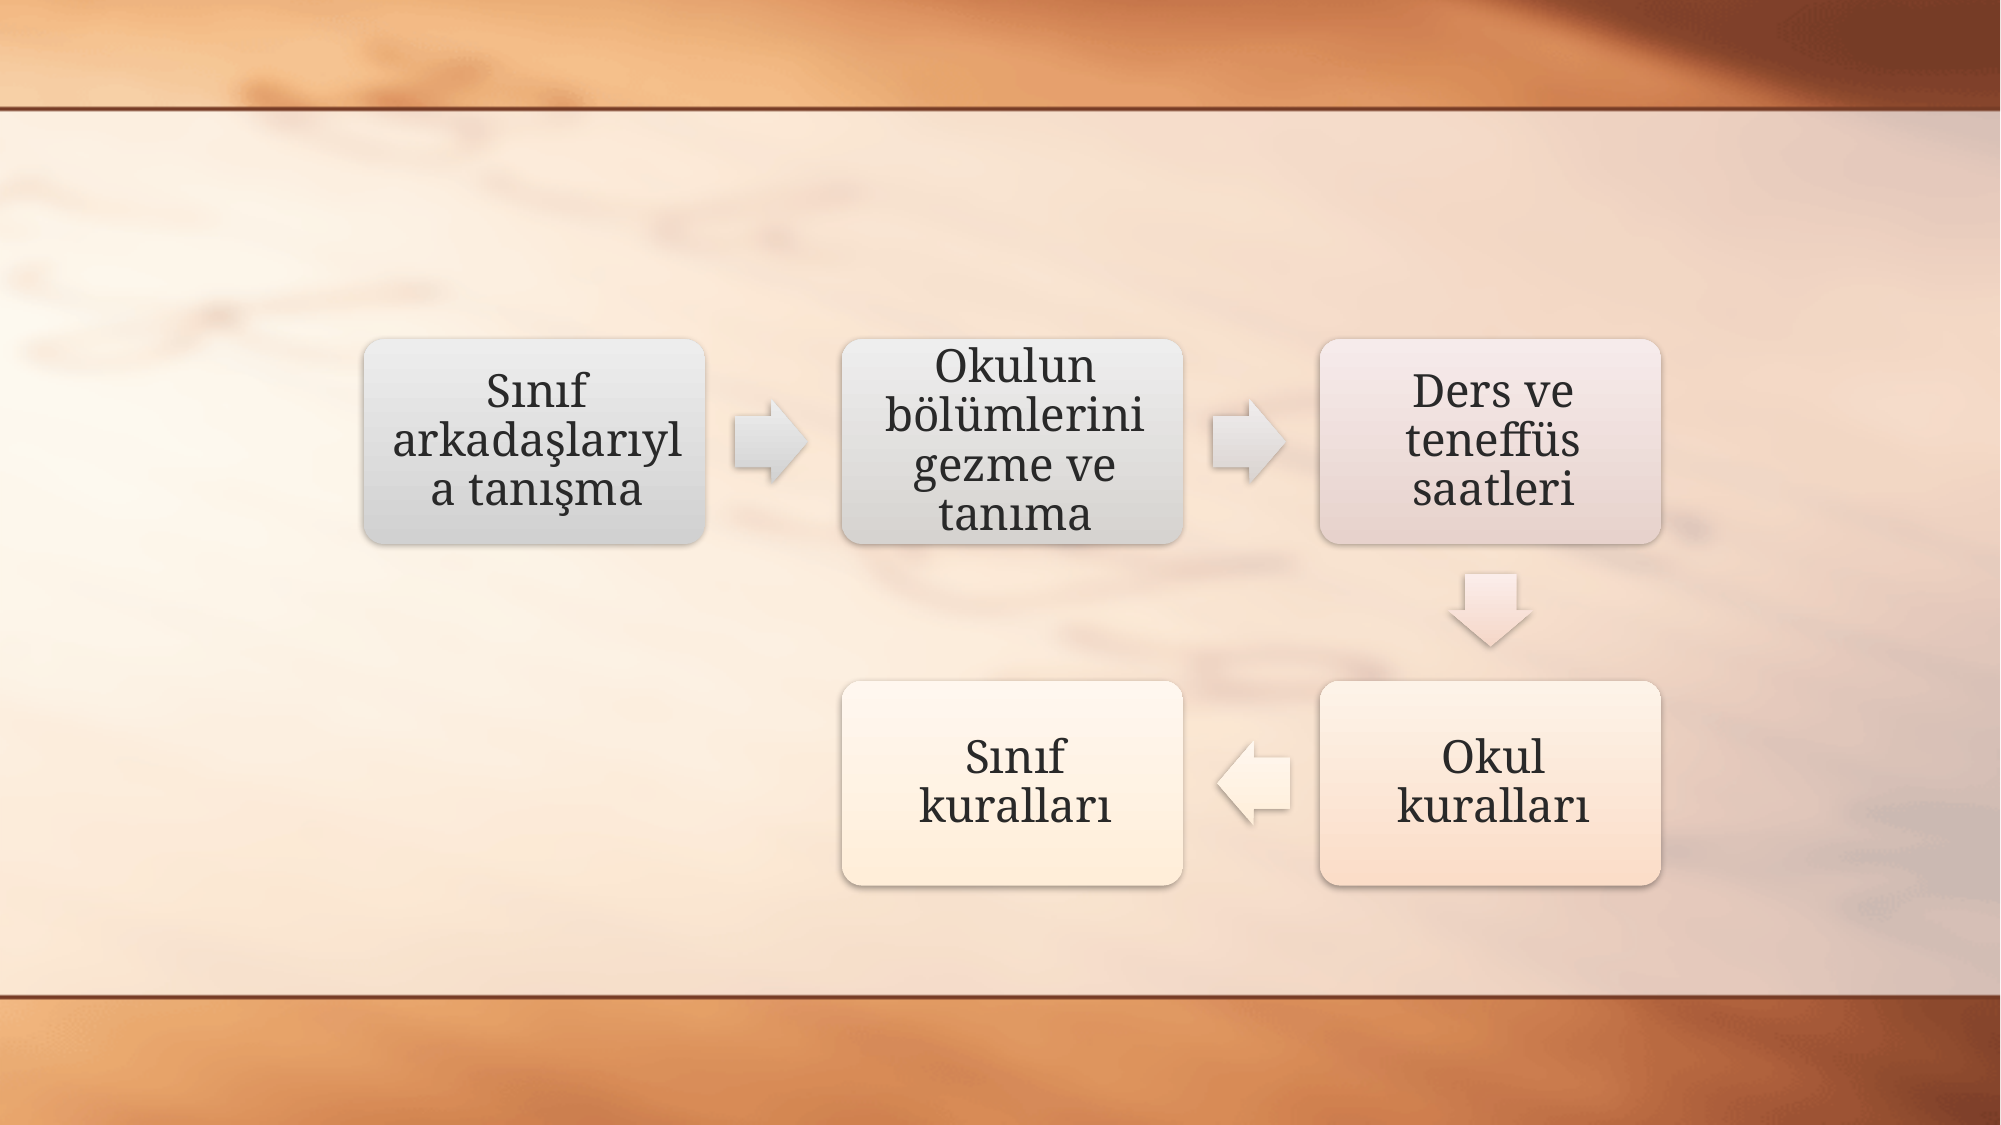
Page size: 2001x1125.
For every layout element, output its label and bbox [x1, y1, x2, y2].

picture [0, 0, 2001, 1125]
list [362, 274, 1663, 951]
